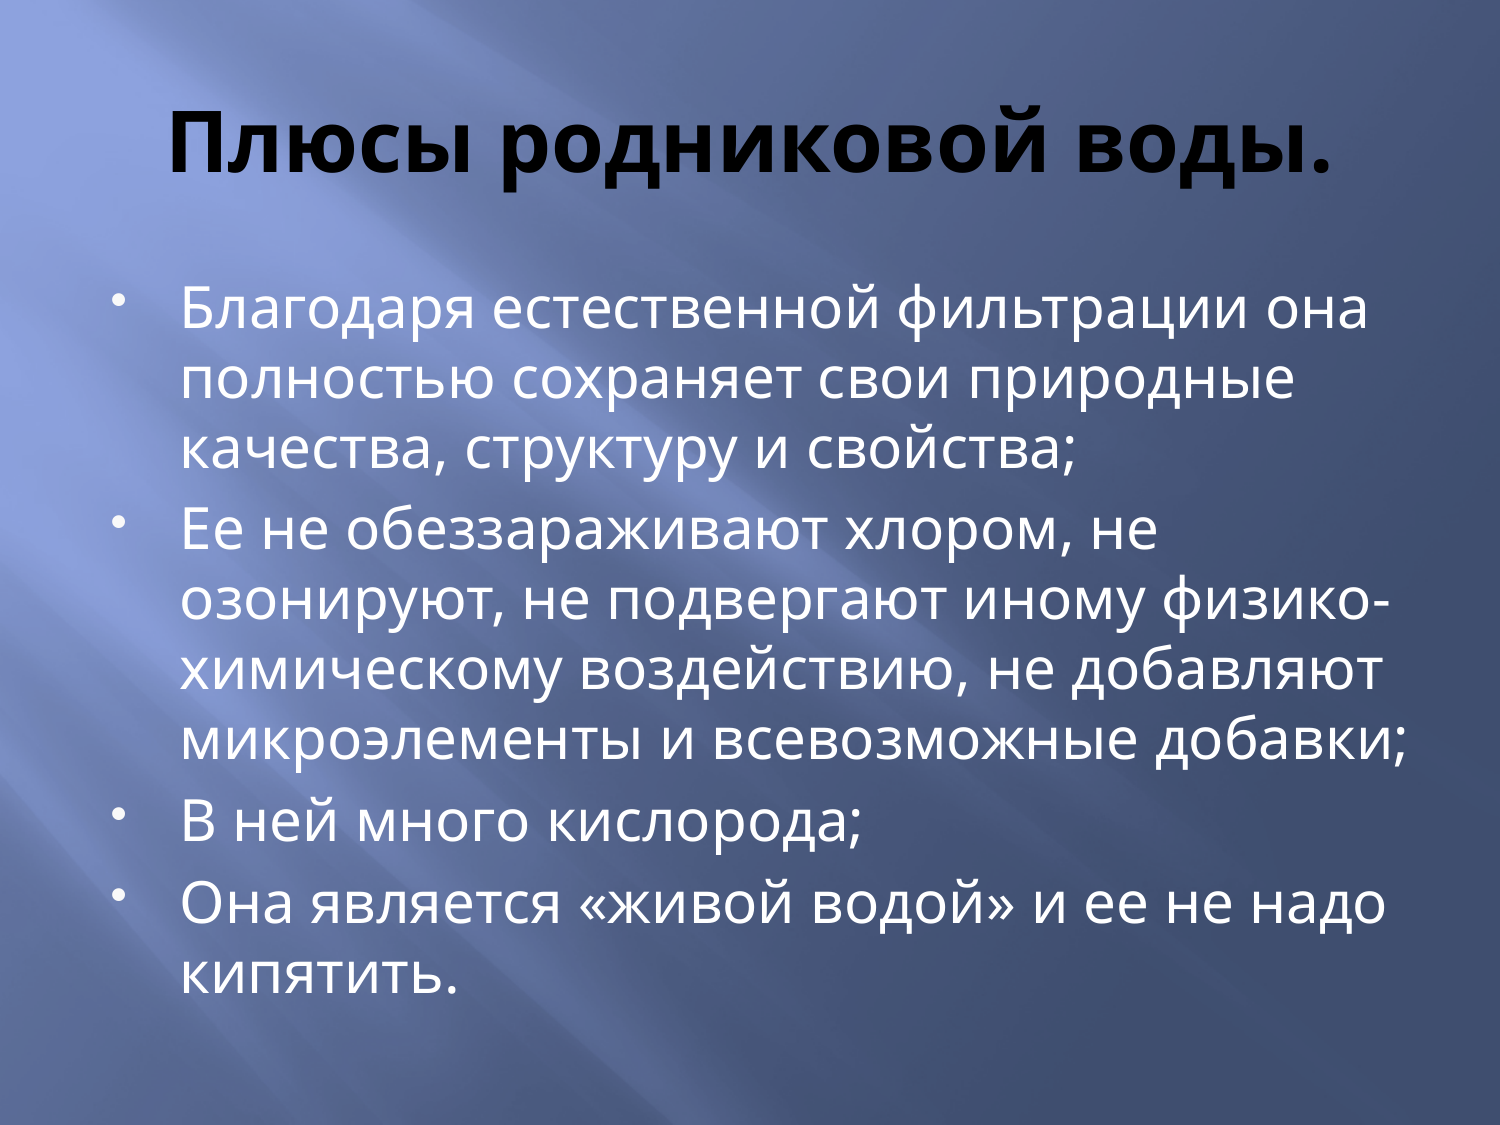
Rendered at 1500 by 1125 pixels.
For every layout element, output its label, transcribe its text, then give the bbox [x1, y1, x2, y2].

title Плюсы родниковой воды. [75, 45, 1425, 233]
list Благодаря естественной фильтрации она полностью сохраняет свои природные качества, структуру и свойства; Ее не обеззараживают хлором, не озонируют, не подвергают иному физико-химическому воздействию, не добавляют микроэлементы и всевозможные добавки; В ней много кислорода; Она является «живой водой» и ее не надо кипятить. [75, 262, 1425, 1035]
